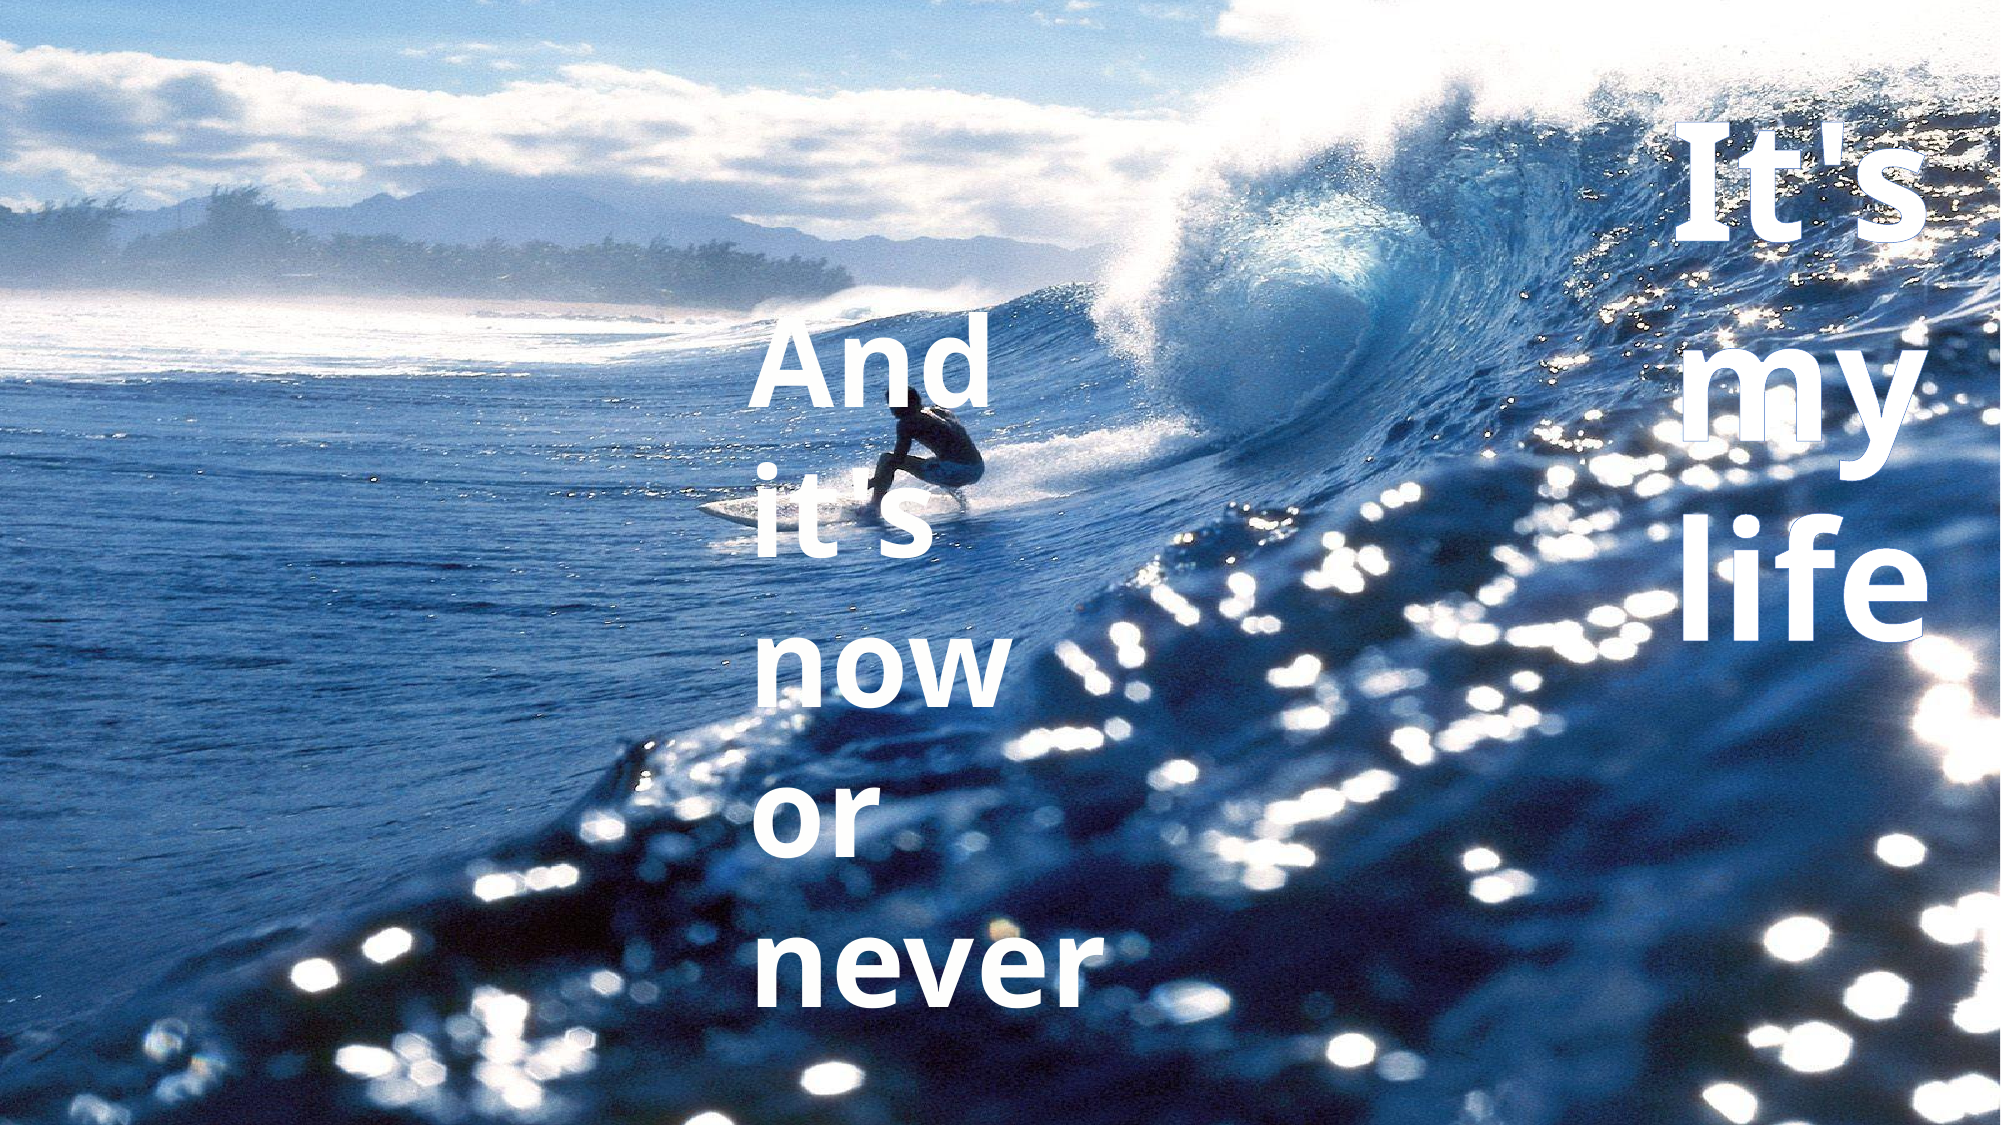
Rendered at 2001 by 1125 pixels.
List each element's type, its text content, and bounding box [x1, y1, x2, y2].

text_box And it's now or never [733, 275, 1123, 1040]
picture [0, 0, 2001, 1125]
text_box It's my life [1655, 66, 1991, 682]
